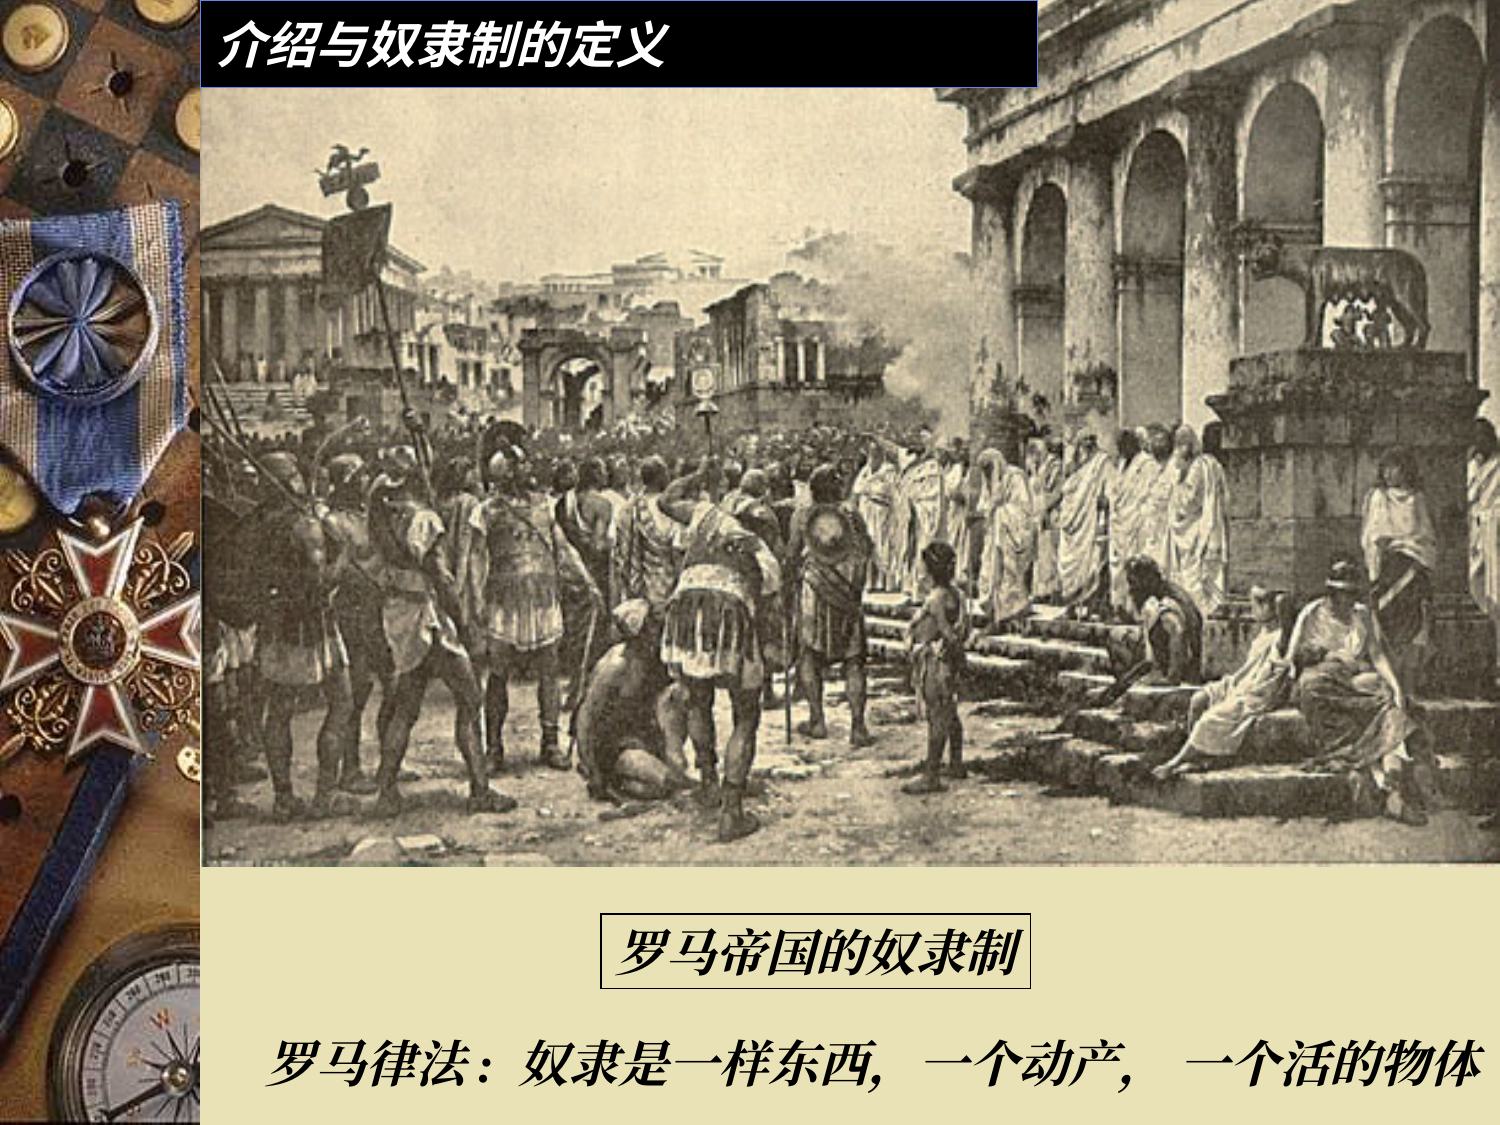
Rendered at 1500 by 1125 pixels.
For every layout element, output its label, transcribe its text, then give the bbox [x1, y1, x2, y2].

text_box 罗马律法: 奴隶是一样东西，一个动产， 一个活的物体 [250, 1024, 1495, 1100]
text_box 罗马帝国的奴隶制 [600, 913, 1031, 989]
picture [0, 0, 1500, 1125]
